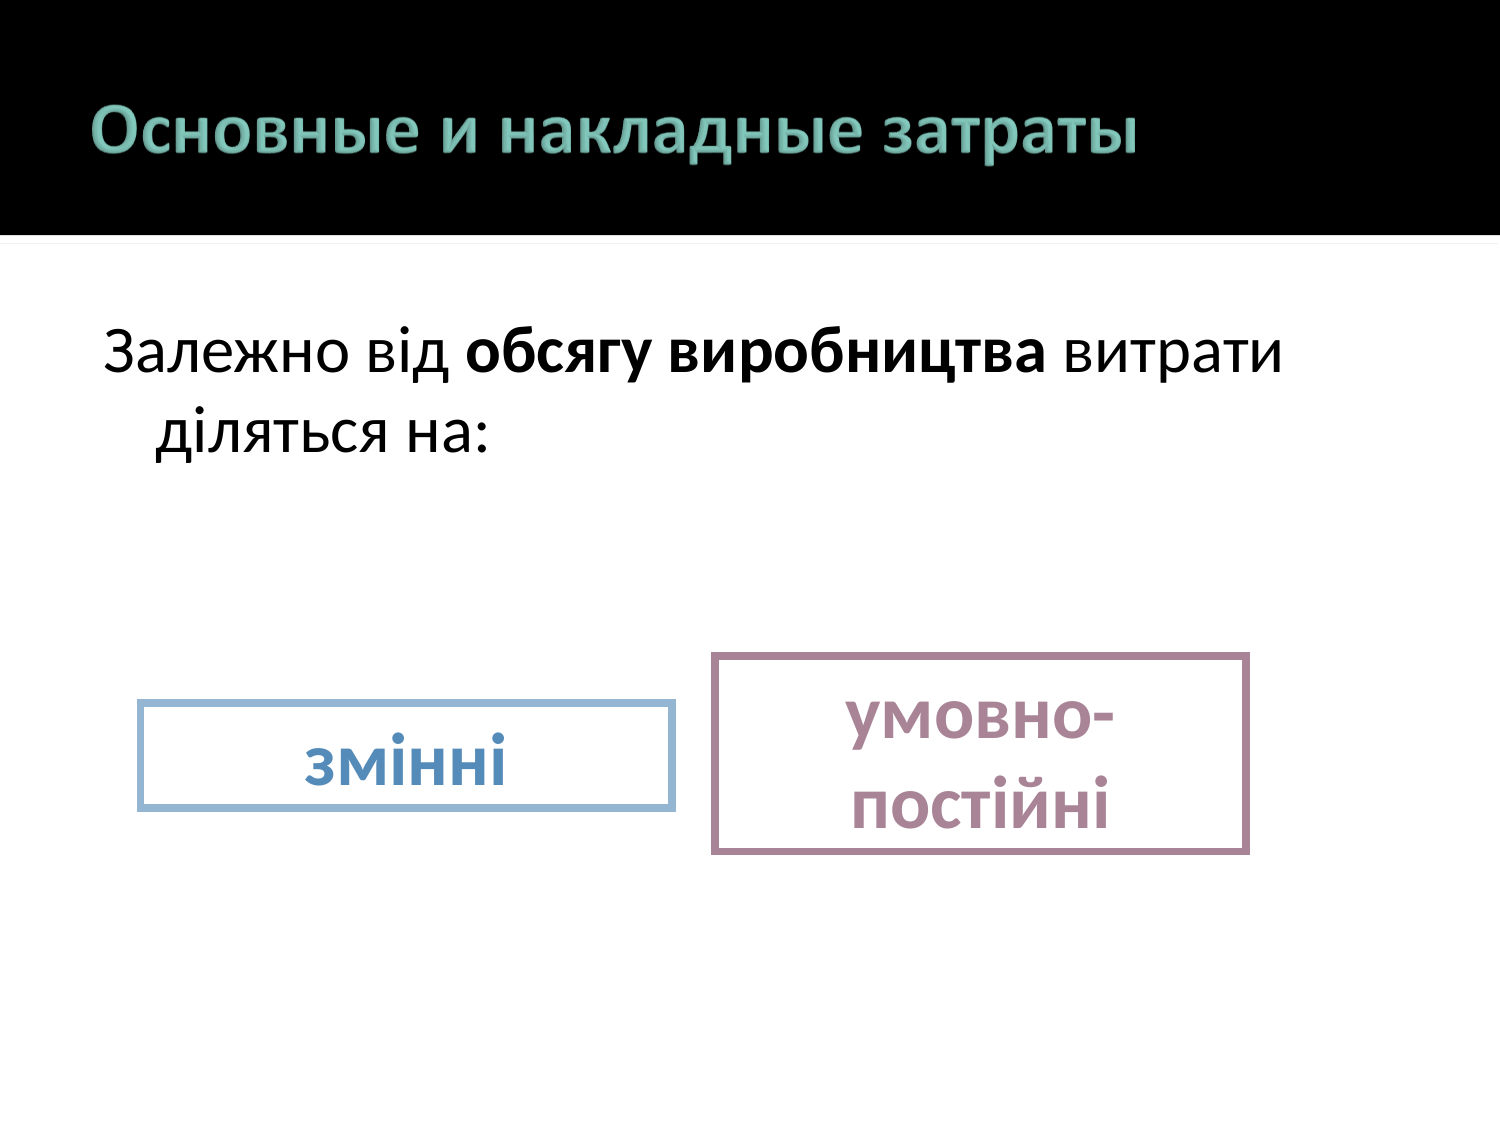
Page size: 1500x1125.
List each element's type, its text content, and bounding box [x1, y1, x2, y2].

text_box умовно-постійні [714, 656, 1247, 852]
picture [74, 25, 1425, 231]
text_box Залежно від обсягу виробництва витрати діляться на: [74, 291, 1425, 1050]
text_box змінні [140, 703, 672, 809]
